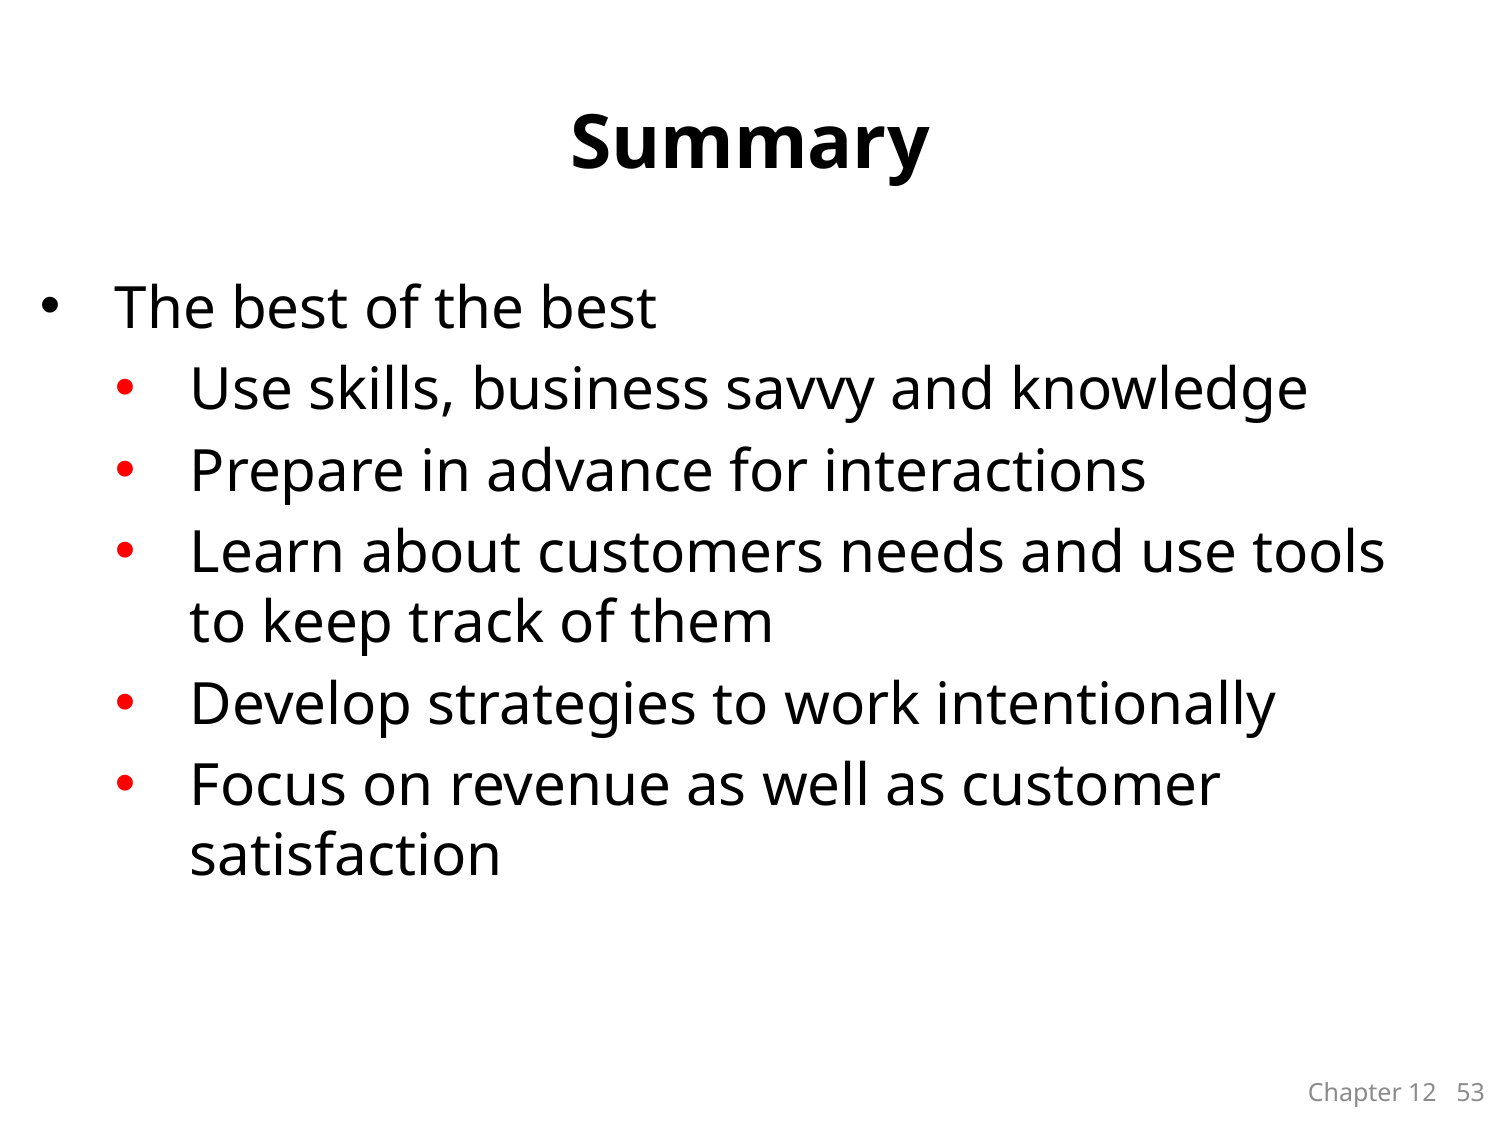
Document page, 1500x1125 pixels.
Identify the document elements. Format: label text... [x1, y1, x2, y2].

list The best of the best Use skills, business savvy and knowledge Prepare in advance for interactions Learn about customers needs and use tools to keep track of them Develop strategies to work intentionally Focus on revenue as well as customer satisfaction [24, 262, 1463, 1088]
title Summary [75, 45, 1425, 233]
